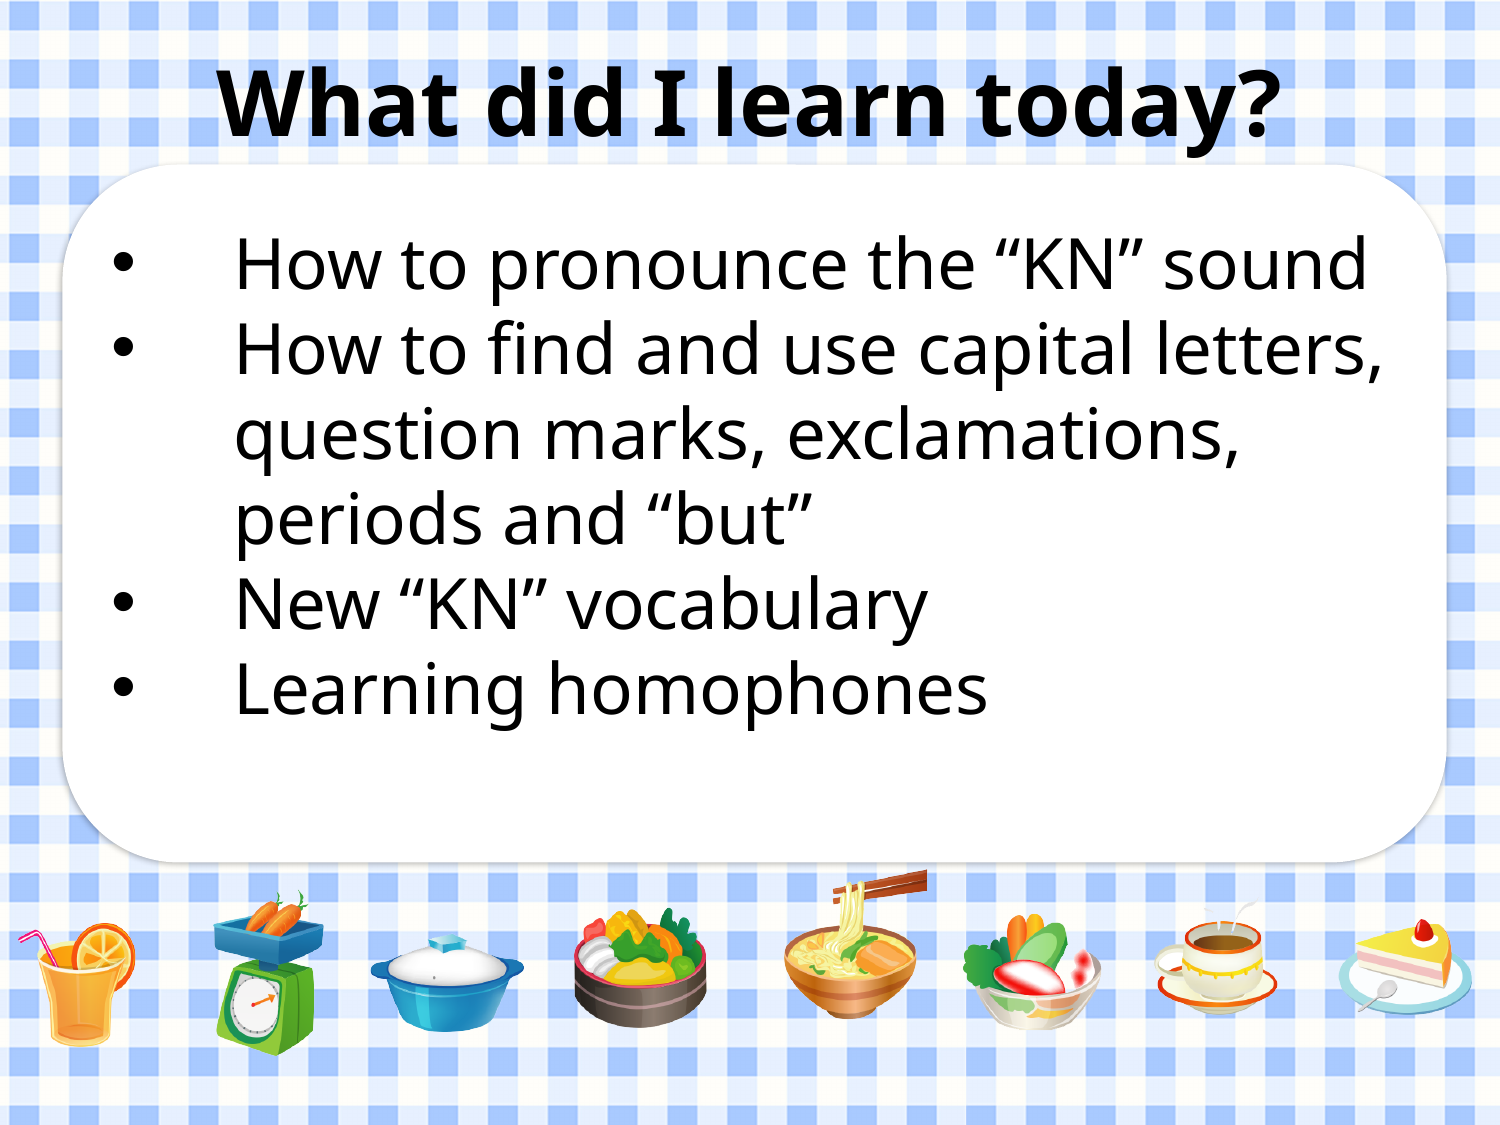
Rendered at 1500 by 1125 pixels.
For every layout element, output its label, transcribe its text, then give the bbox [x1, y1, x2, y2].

picture [0, 0, 1500, 1125]
text_box How to pronounce the “KN” sound How to find and use capital letters, question marks, exclamations, periods and “but” New “KN” vocabulary Learning homophones [61, 163, 1448, 864]
title What did I learn today? [75, 5, 1425, 194]
